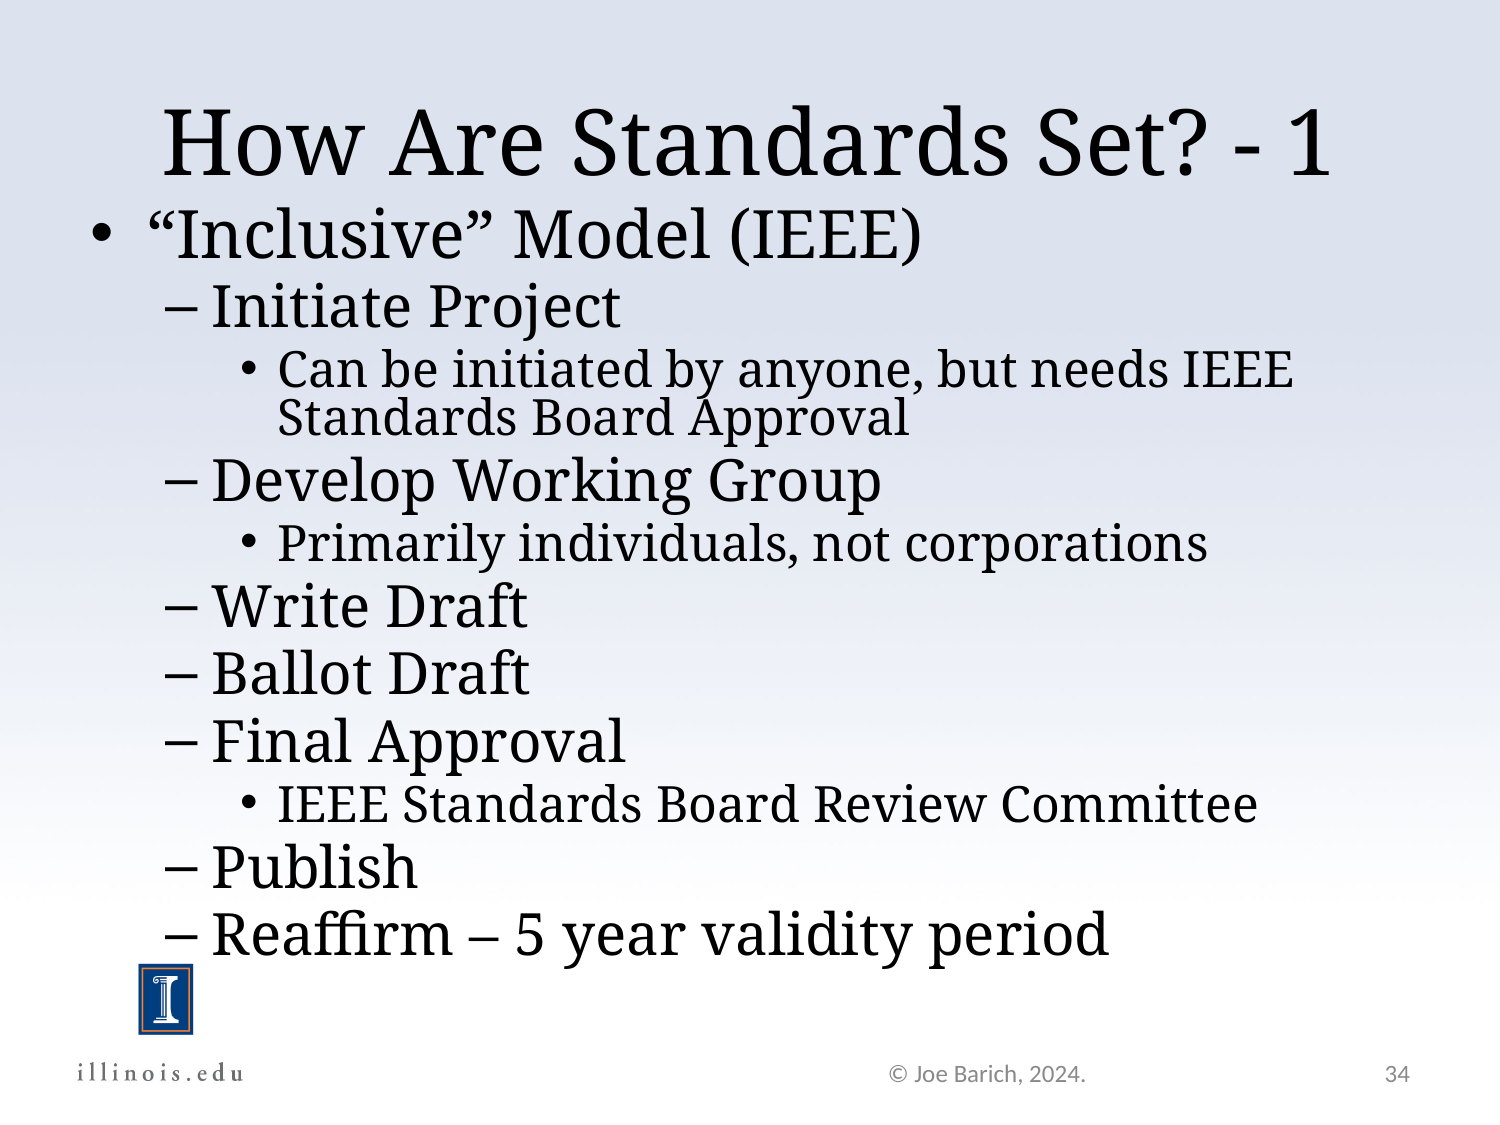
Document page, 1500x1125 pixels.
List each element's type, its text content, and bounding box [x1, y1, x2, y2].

slide_number 34 [1250, 1042, 1425, 1103]
footer © Joe Barich, 2024. [750, 1042, 1225, 1103]
title How Are Standards Set? - 1 [74, 44, 1426, 199]
picture [0, 0, 1500, 1125]
list “Inclusive” Model (IEEE) Initiate Project Can be initiated by anyone, but needs IEEE Standards Board Approval Develop Working Group Primarily individuals, not corporations Write Draft Ballot Draft Final Approval IEEE Standards Board Review Committee Publish Reaffirm – 5 year validity period [74, 199, 1426, 921]
